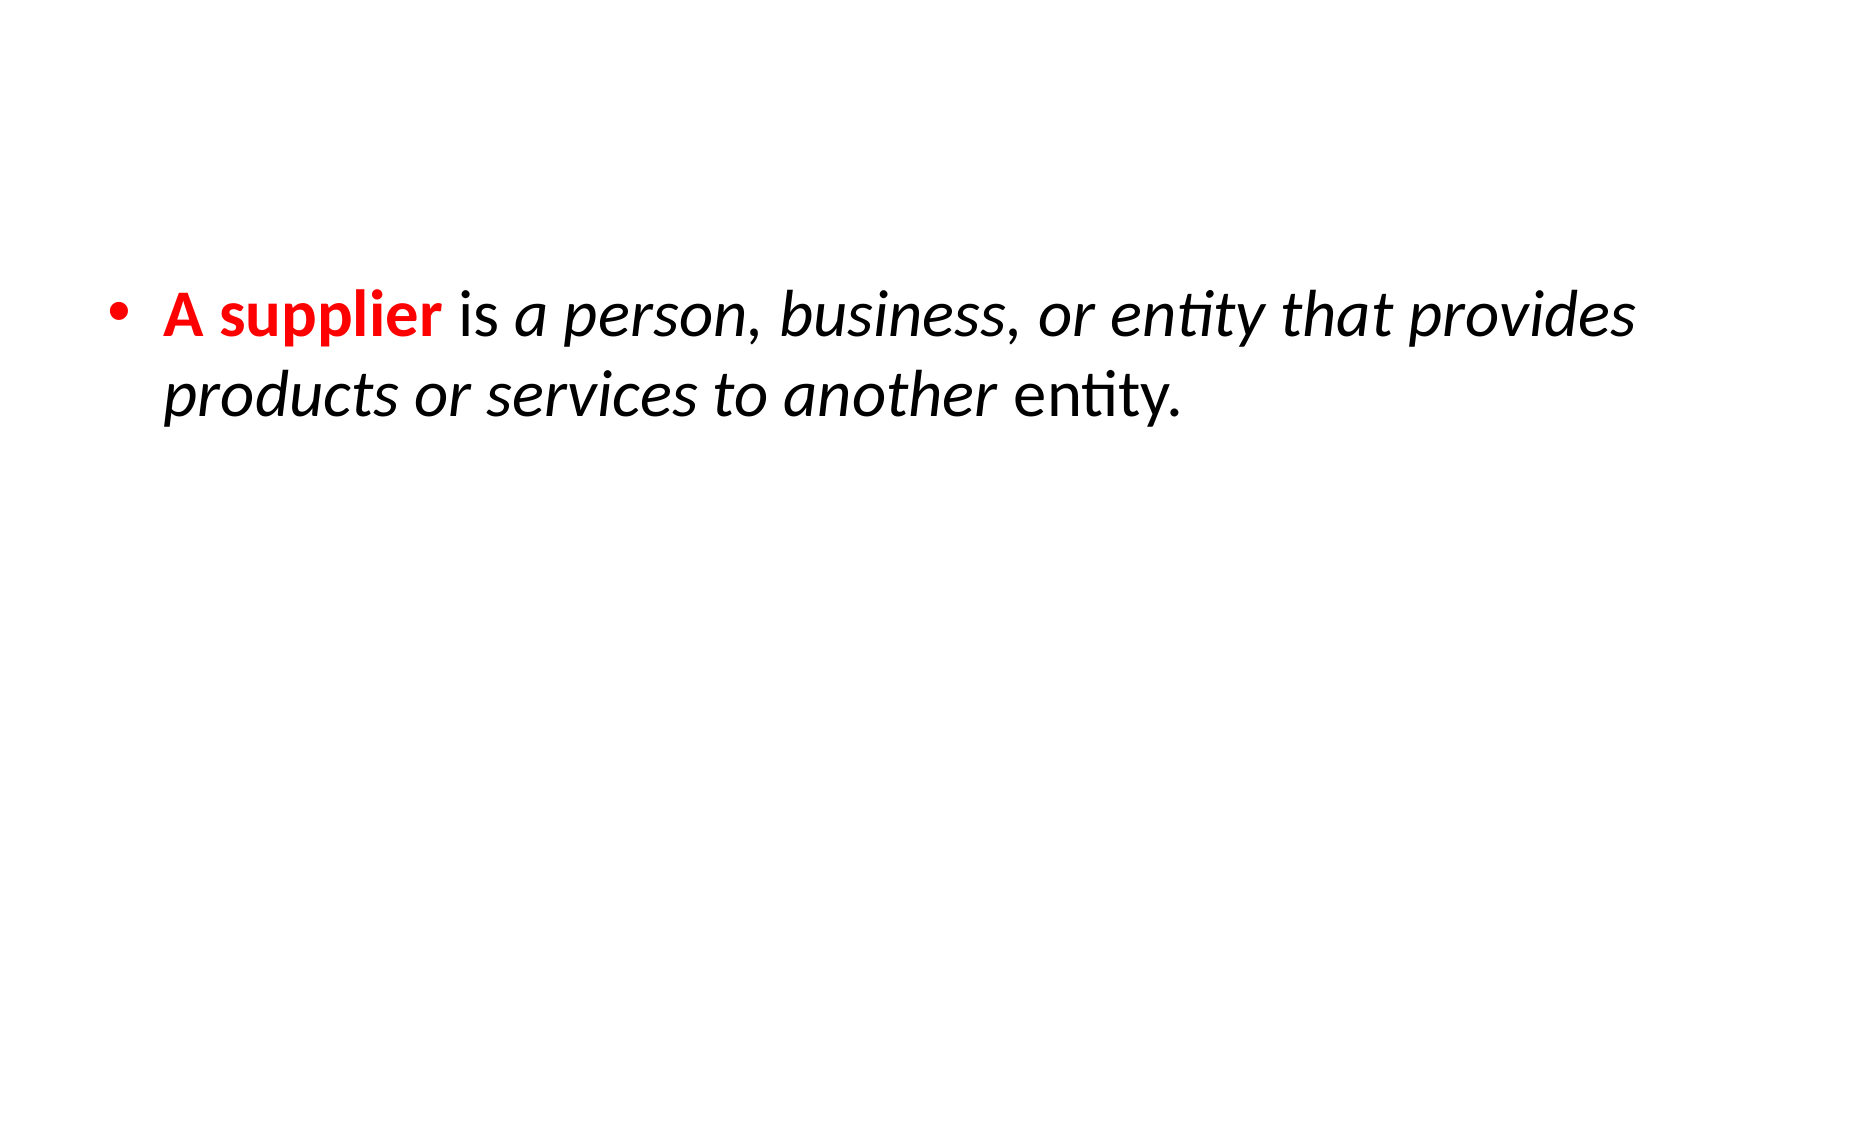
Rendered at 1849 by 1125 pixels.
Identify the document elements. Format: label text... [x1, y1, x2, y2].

list A supplier is a person, business, or entity that provides products or services to another entity. [92, 262, 1757, 1005]
